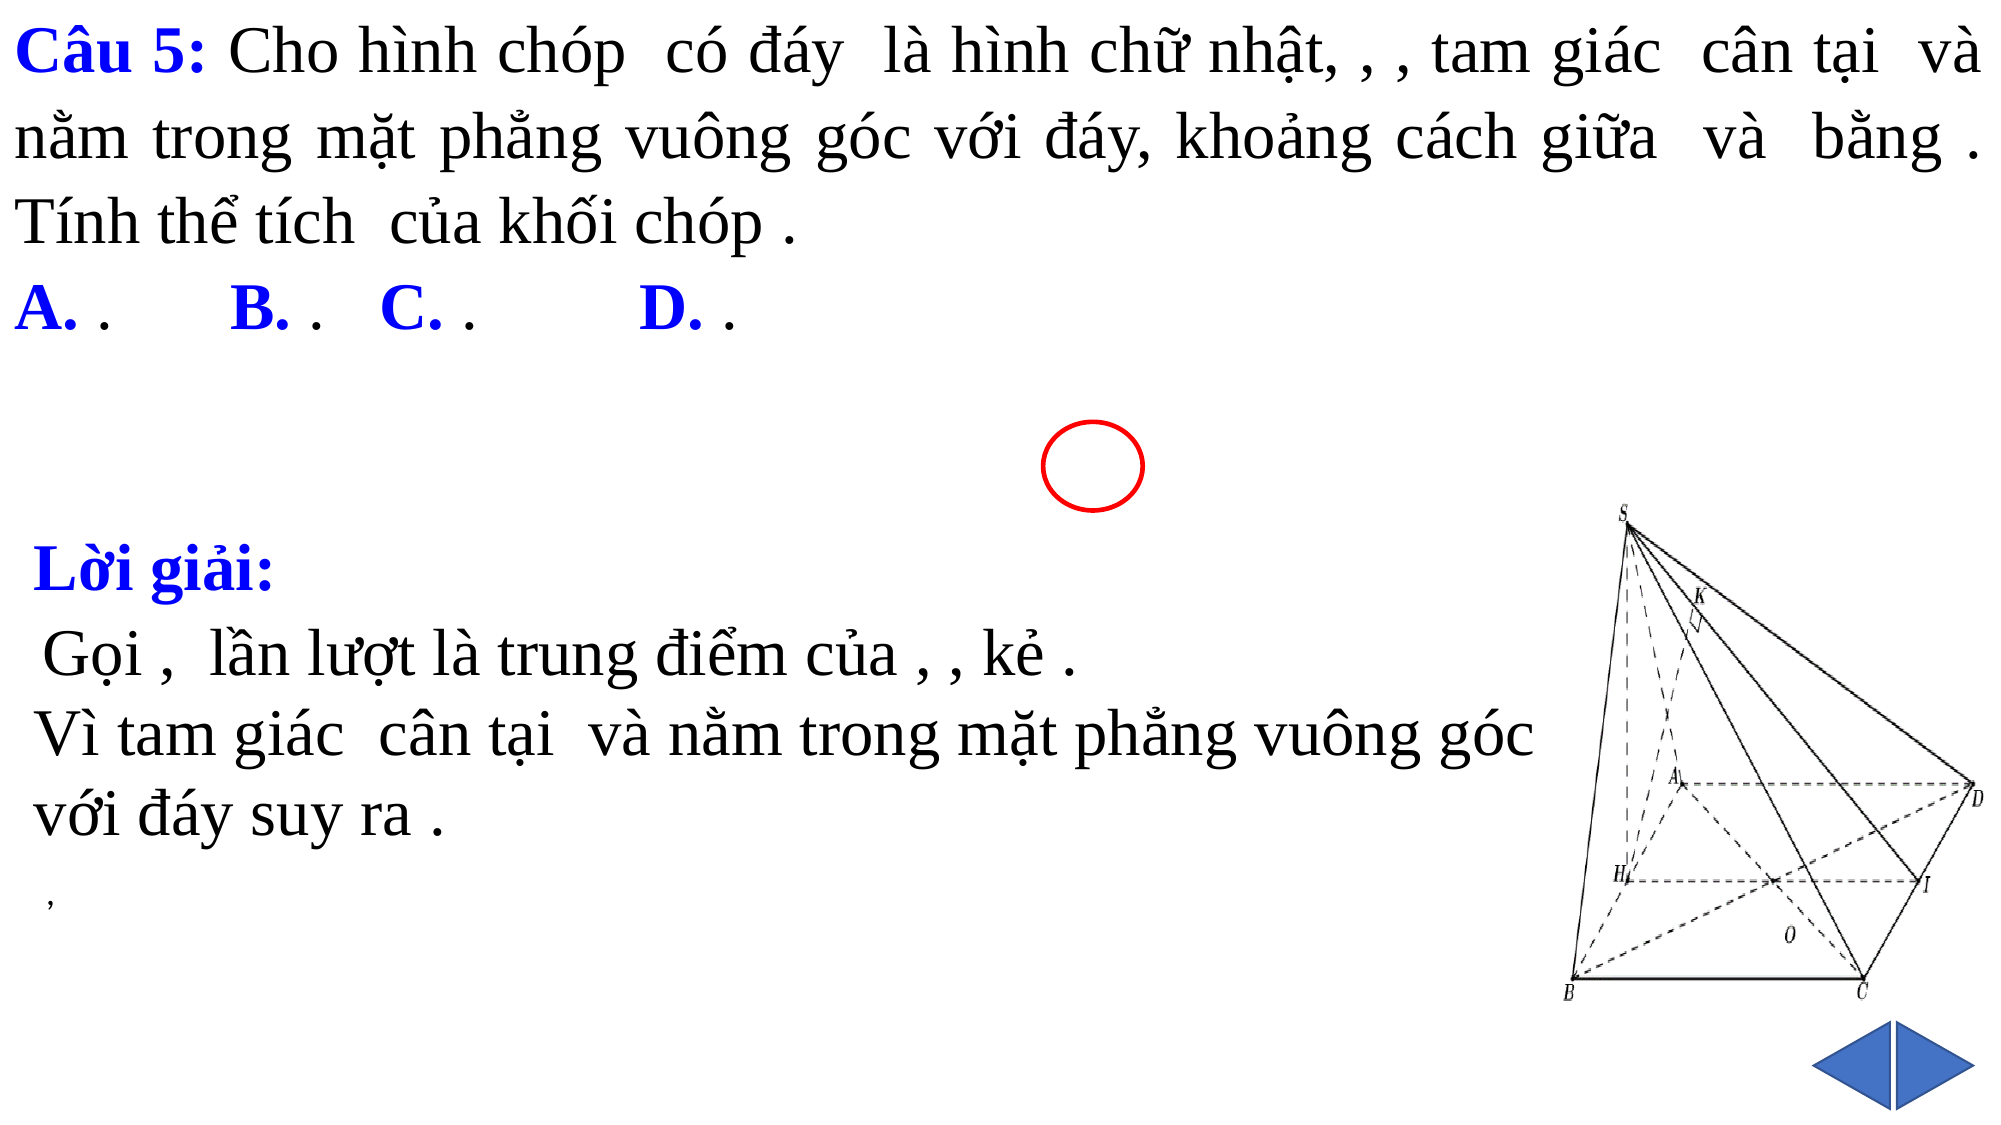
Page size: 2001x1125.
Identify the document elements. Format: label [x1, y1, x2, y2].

text_box [1895, 1020, 1976, 1111]
text_box [1043, 421, 1143, 511]
text_box [1811, 1020, 1891, 1111]
picture [1561, 499, 1984, 1007]
